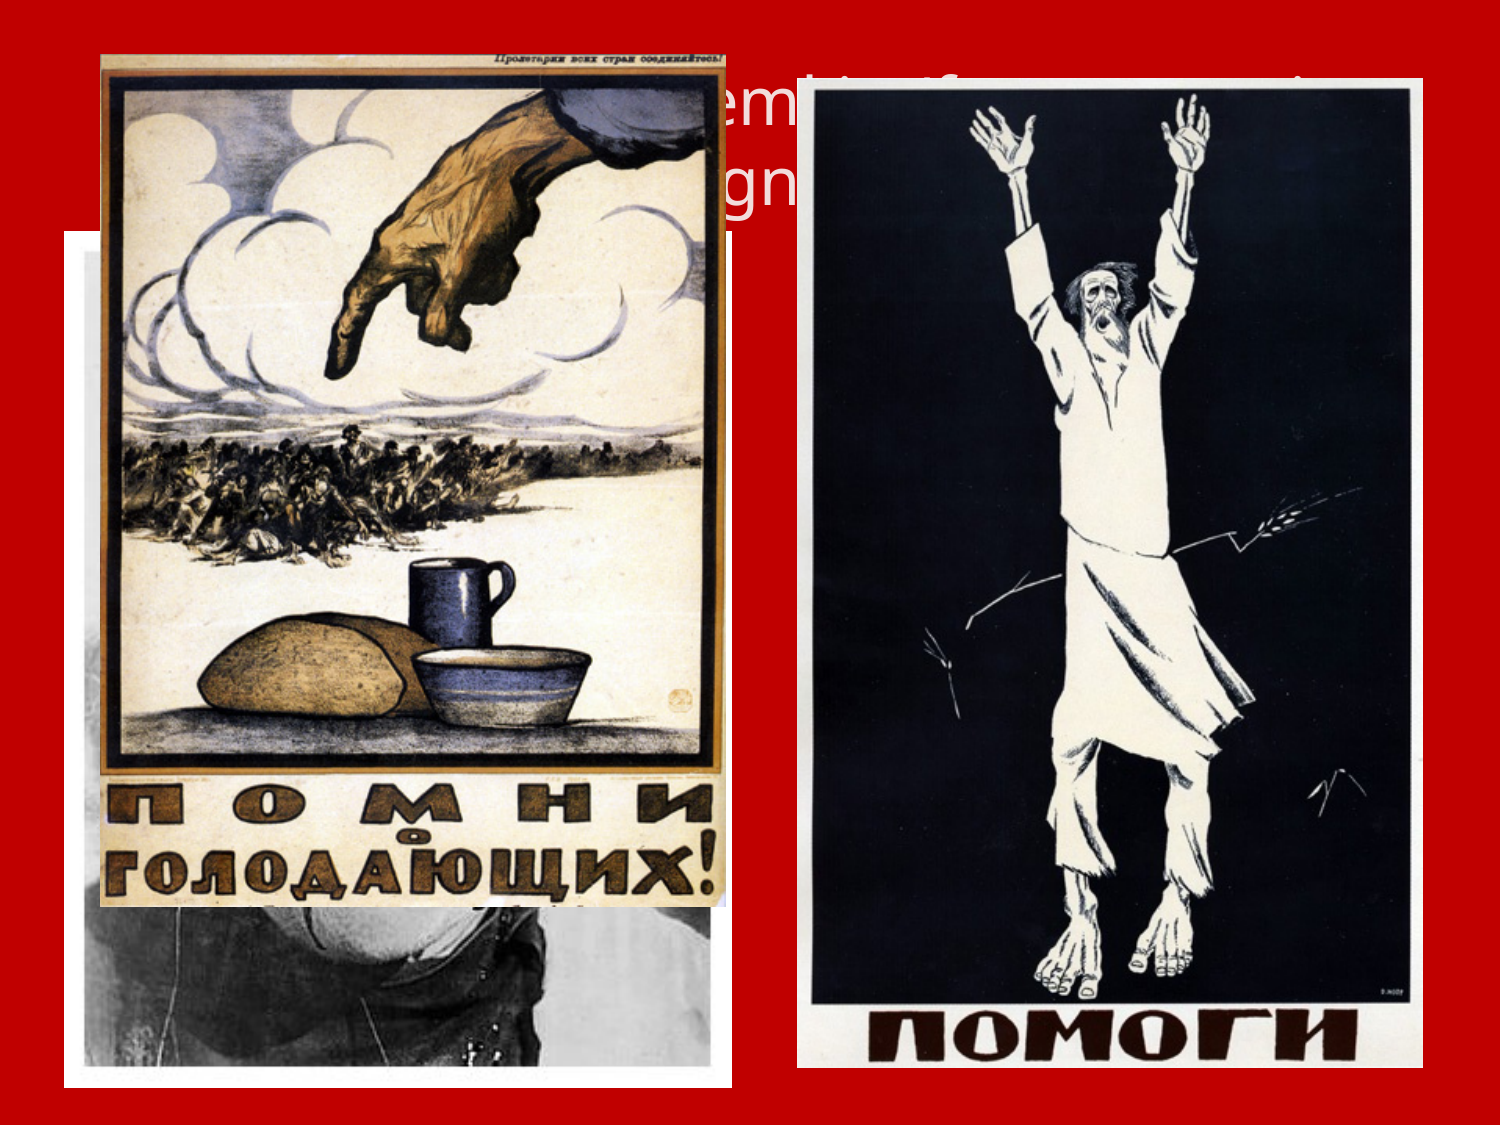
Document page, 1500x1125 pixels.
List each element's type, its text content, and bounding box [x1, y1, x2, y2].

picture [796, 77, 1423, 1068]
picture [64, 54, 732, 1089]
title La corazzata Potemkin (fotogrammi “pugno”) [75, 45, 1425, 233]
